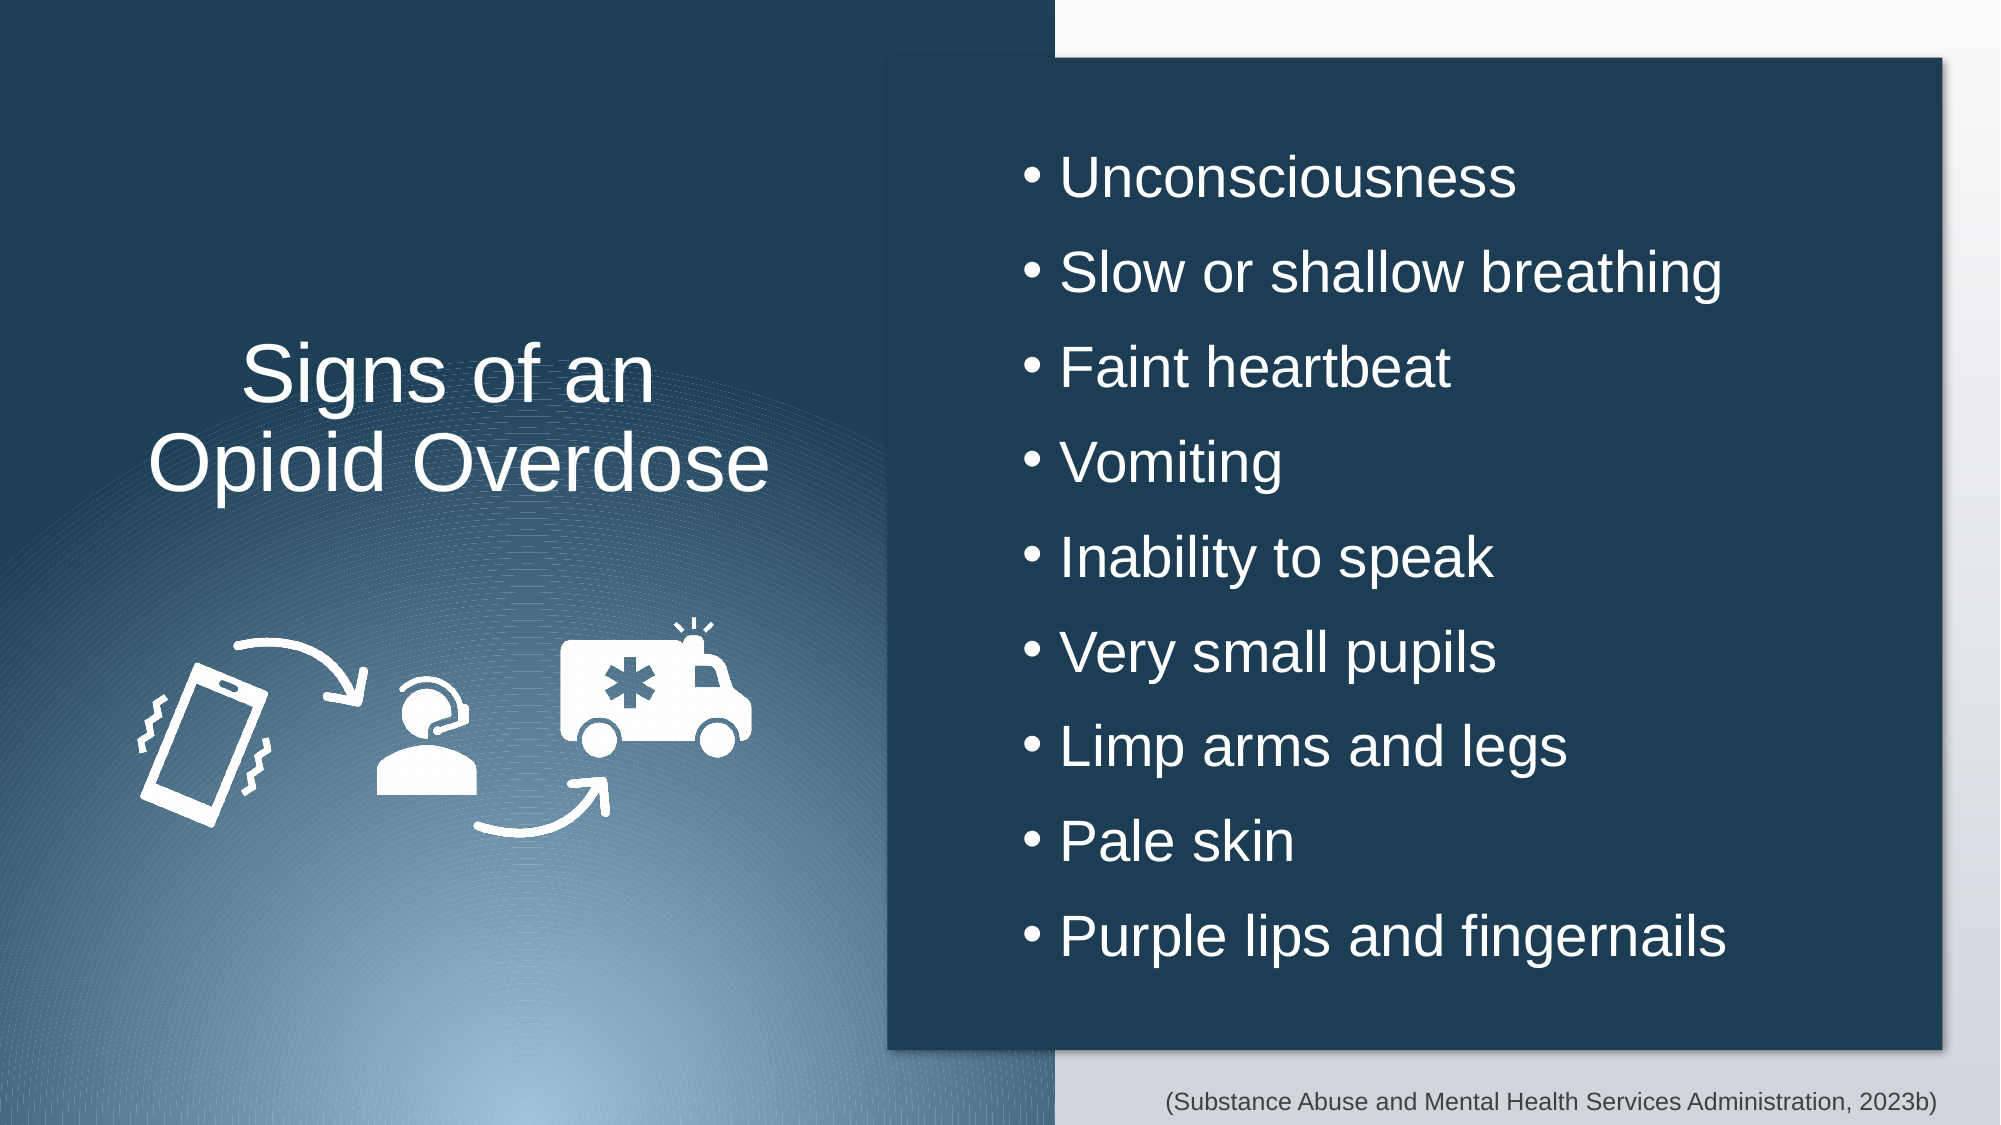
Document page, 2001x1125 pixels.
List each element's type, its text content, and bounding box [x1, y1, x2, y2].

title Signs of an Opioid Overdose [0, 0, 1055, 1125]
footer (Substance Abuse and Mental Health Services Administration, 2023b) [1092, 1067, 2000, 1125]
list Unconsciousness Slow or shallow breathing Faint heartbeat Vomiting Inability to speak Very small pupils Limp arms and legs Pale skin Purple lips and fingernails [887, 57, 1943, 1051]
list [118, 562, 769, 917]
